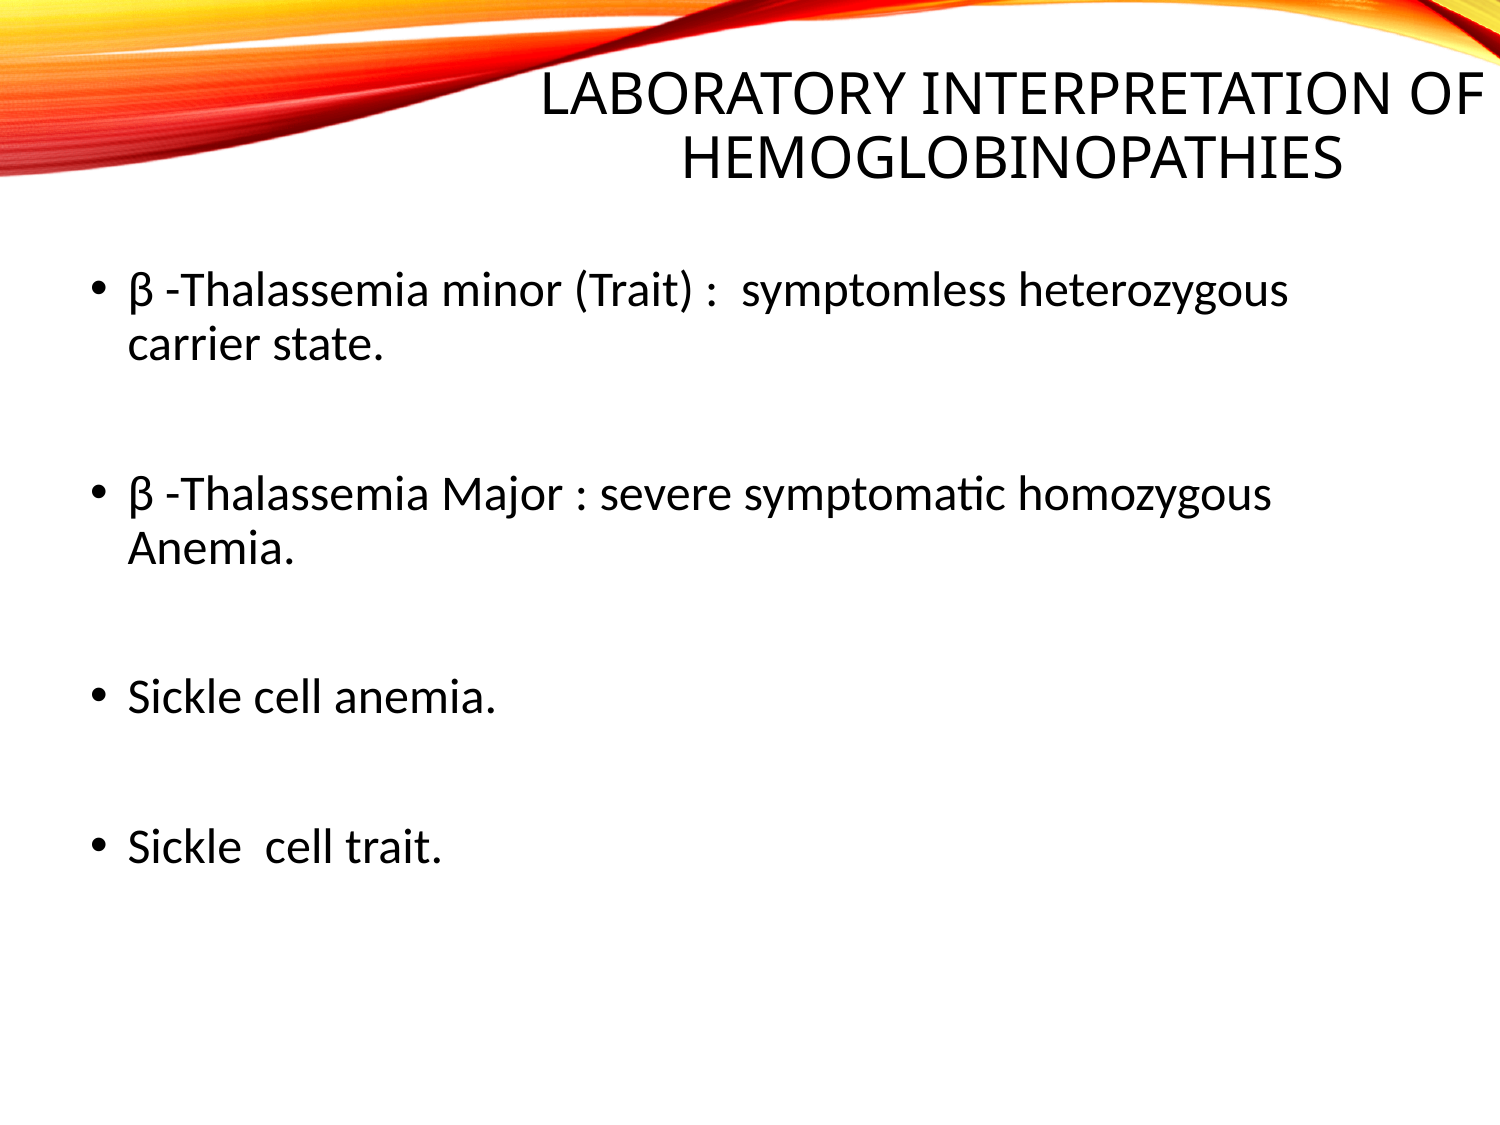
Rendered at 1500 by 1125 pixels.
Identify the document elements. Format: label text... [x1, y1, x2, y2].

title Laboratory Interpretation of Hemoglobinopathies [337, 37, 1500, 225]
picture [0, 0, 1500, 178]
list β -Thalassemia minor (Trait) : symptomless heterozygous carrier state. β -Thalassemia Major : severe symptomatic homozygous Anemia. Sickle cell anemia. Sickle cell trait. [75, 174, 1425, 986]
